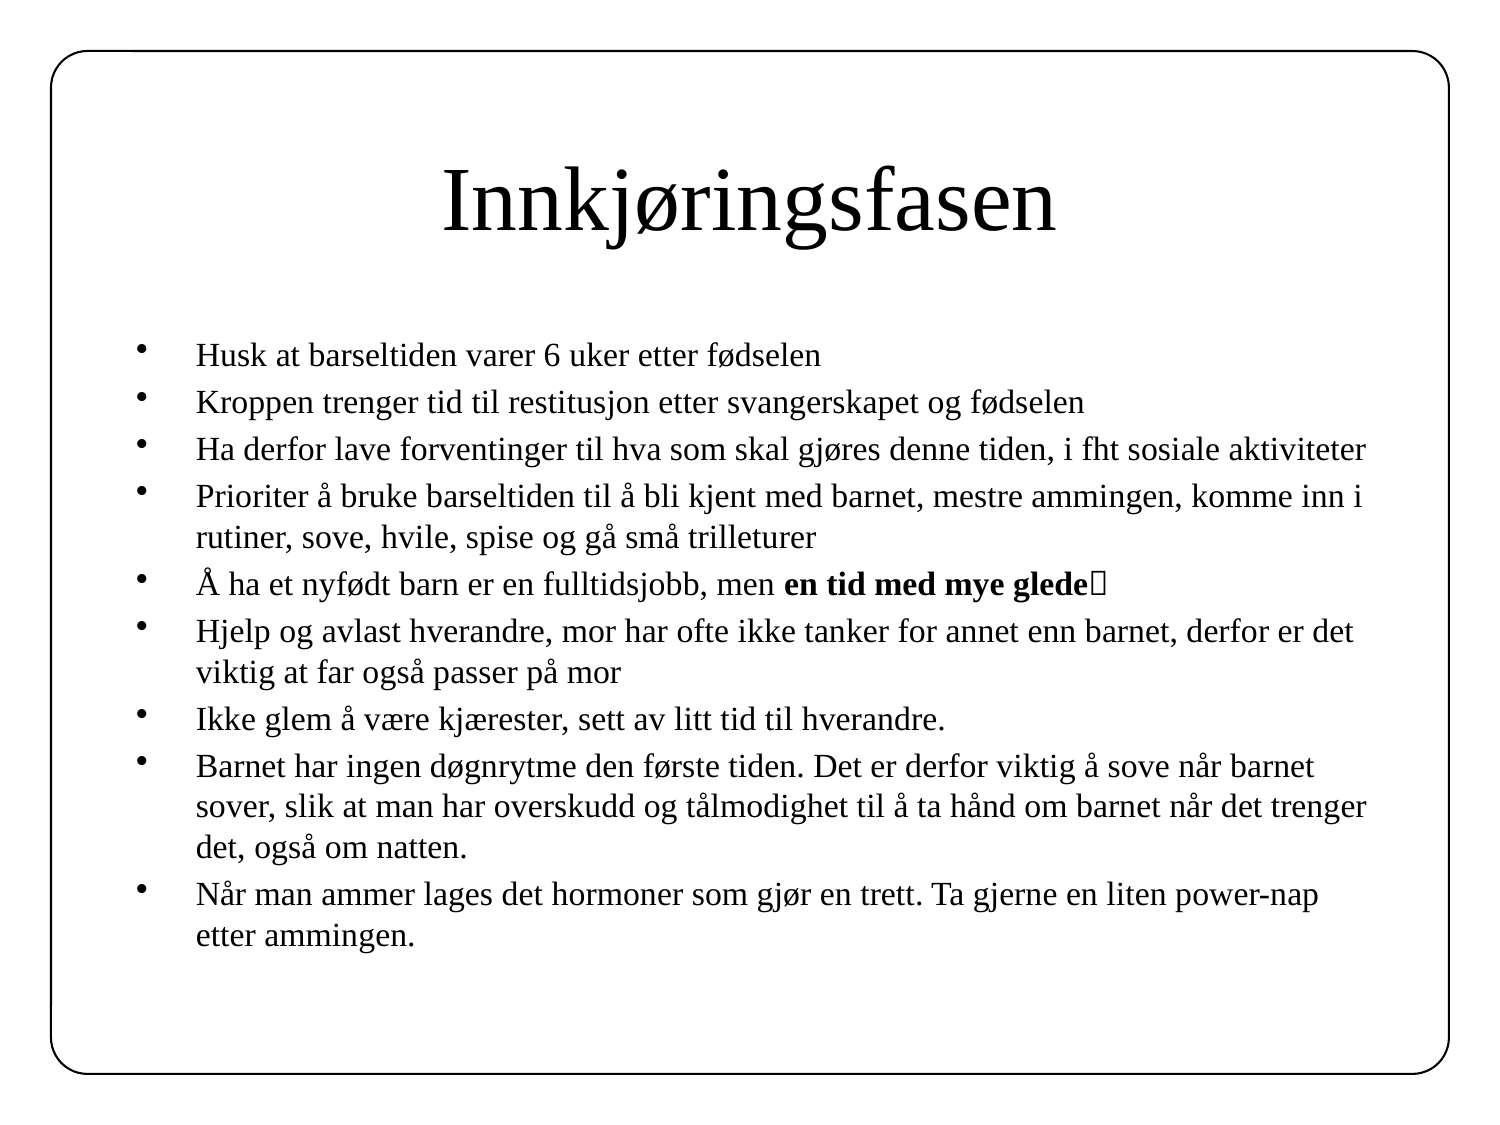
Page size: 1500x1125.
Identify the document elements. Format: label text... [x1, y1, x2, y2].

title Innkjøringsfasen [112, 99, 1388, 288]
list Husk at barseltiden varer 6 uker etter fødselen Kroppen trenger tid til restitusjon etter svangerskapet og fødselen Ha derfor lave forventinger til hva som skal gjøres denne tiden, i fht sosiale aktiviteter Prioriter å bruke barseltiden til å bli kjent med barnet, mestre ammingen, komme inn i rutiner, sove, hvile, spise og gå små trilleturer Å ha et nyfødt barn er en fulltidsjobb, men en tid med mye glede Hjelp og avlast hverandre, mor har ofte ikke tanker for annet enn barnet, derfor er det viktig at far også passer på mor Ikke glem å være kjærester, sett av litt tid til hverandre. Barnet har ingen døgnrytme den første tiden. Det er derfor viktig å sove når barnet sover, slik at man har overskudd og tålmodighet til å ta hånd om barnet når det trenger det, også om natten. Når man ammer lages det hormoner som gjør en trett. Ta gjerne en liten power-nap etter ammingen. [112, 324, 1388, 1001]
